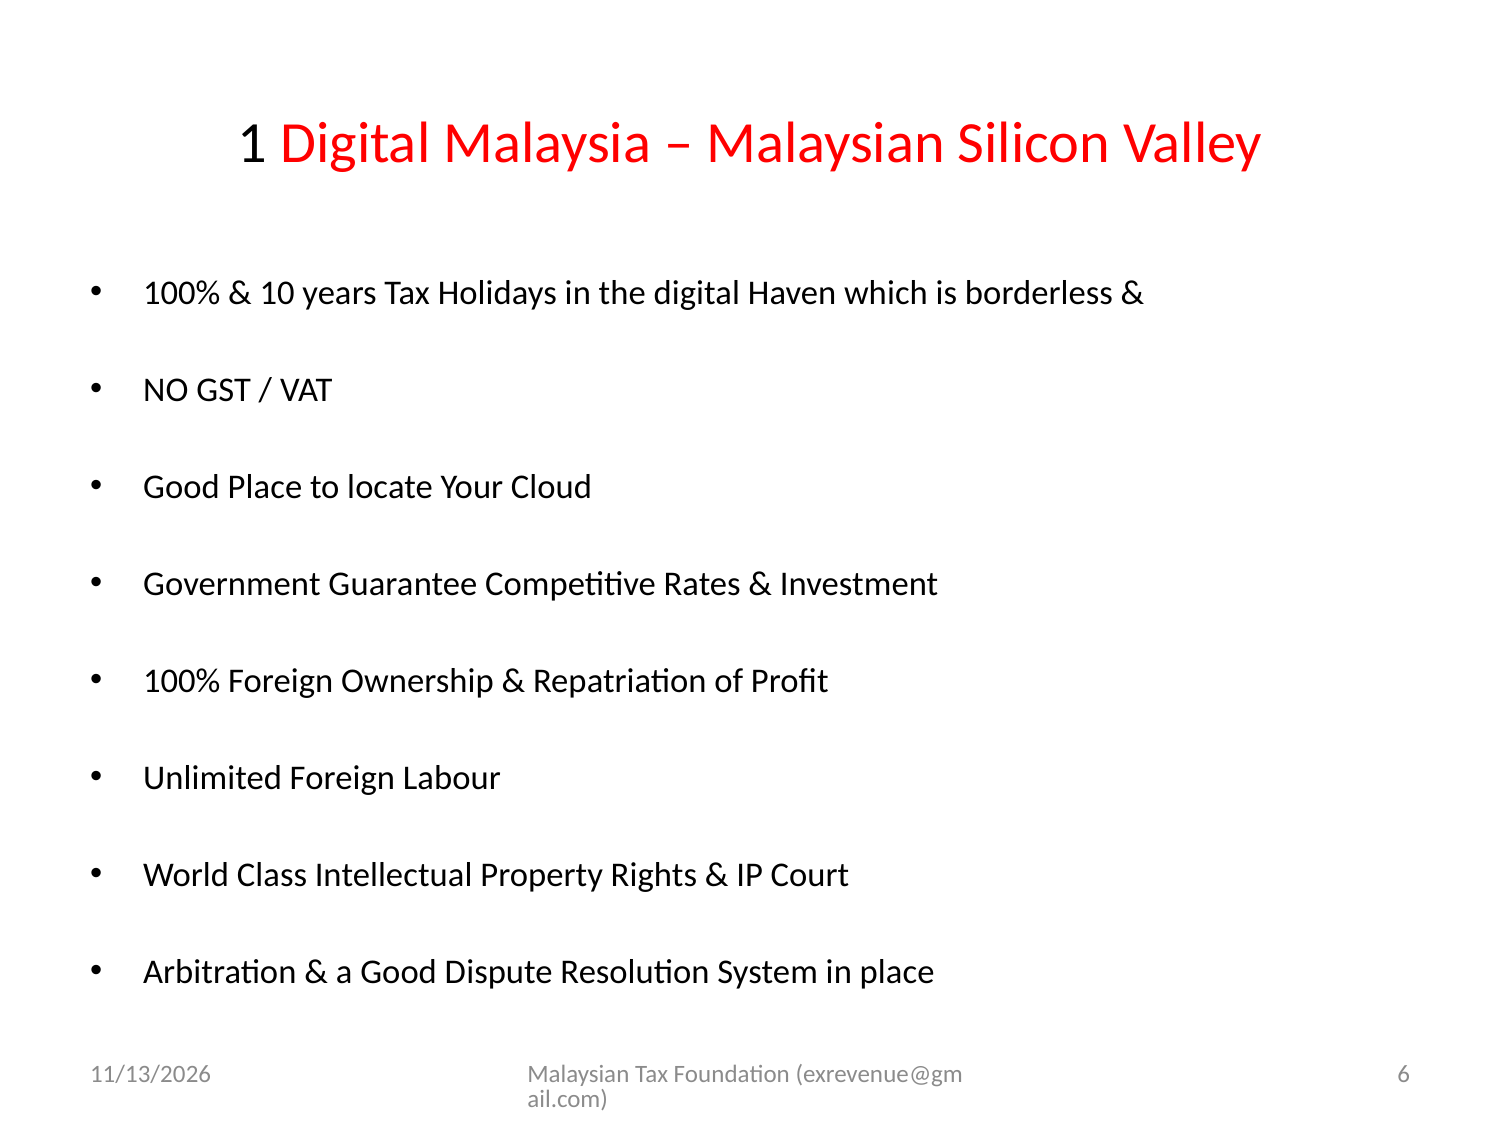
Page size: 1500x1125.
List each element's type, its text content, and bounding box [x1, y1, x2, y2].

footer Malaysian Tax Foundation (exrevenue@gmail.com) [512, 1042, 988, 1103]
slide_number 6 [1074, 1042, 1425, 1103]
title 1 Digital Malaysia – Malaysian Silicon Valley [75, 45, 1425, 233]
list 100% & 10 years Tax Holidays in the digital Haven which is borderless & NO GST / VAT Good Place to locate Your Cloud Government Guarantee Competitive Rates & Investment 100% Foreign Ownership & Repatriation of Profit Unlimited Foreign Labour World Class Intellectual Property Rights & IP Court Arbitration & a Good Dispute Resolution System in place [75, 262, 1425, 1005]
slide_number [75, 1042, 425, 1103]
